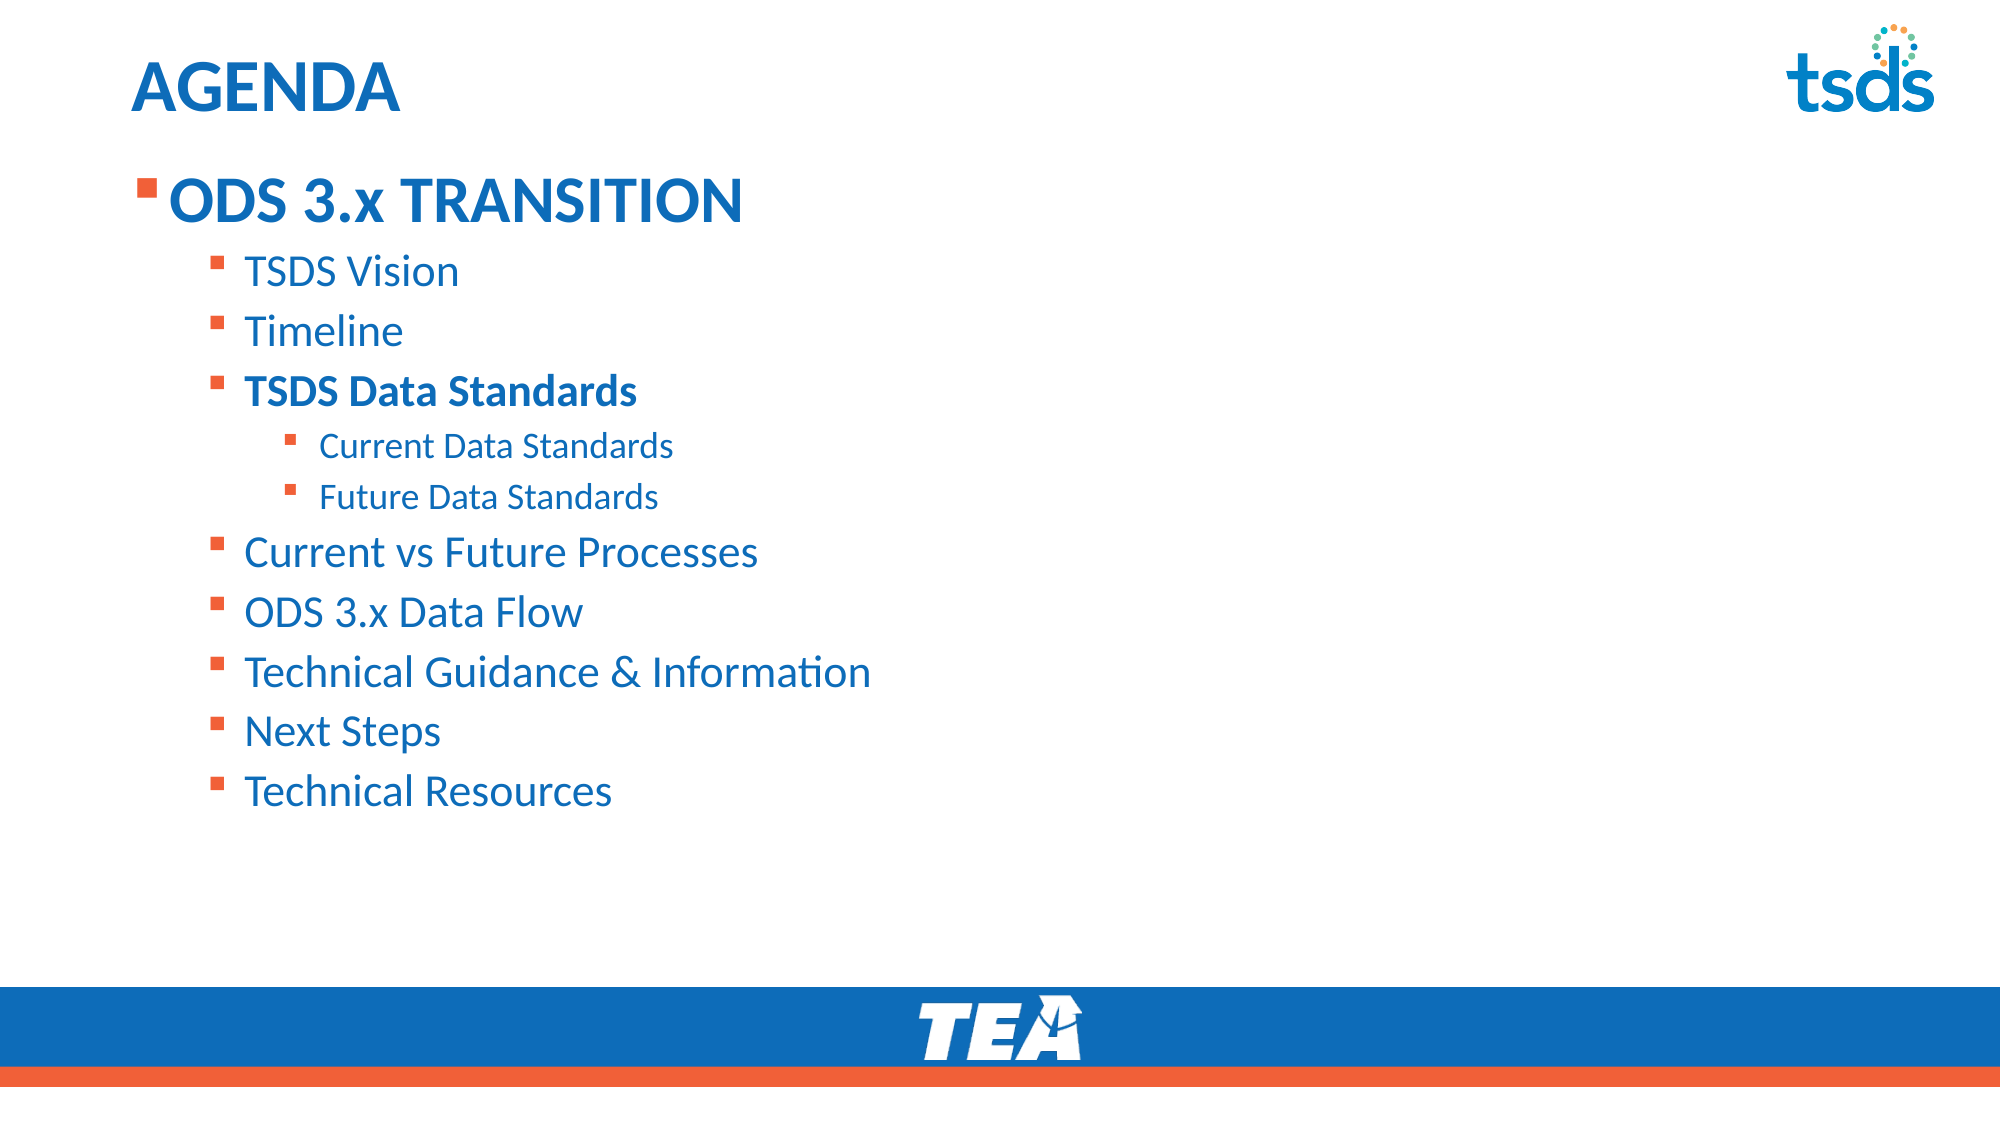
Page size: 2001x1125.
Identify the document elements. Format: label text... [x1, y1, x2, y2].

title AGENDA [116, 25, 1942, 149]
list ODS 3.x TRANSITION TSDS Vision Timeline TSDS Data Standards Current Data Standards Future Data Standards Current vs Future Processes ODS 3.x Data Flow Technical Guidance & Information Next Steps Technical Resources [116, 156, 1860, 962]
picture [918, 994, 1082, 1060]
